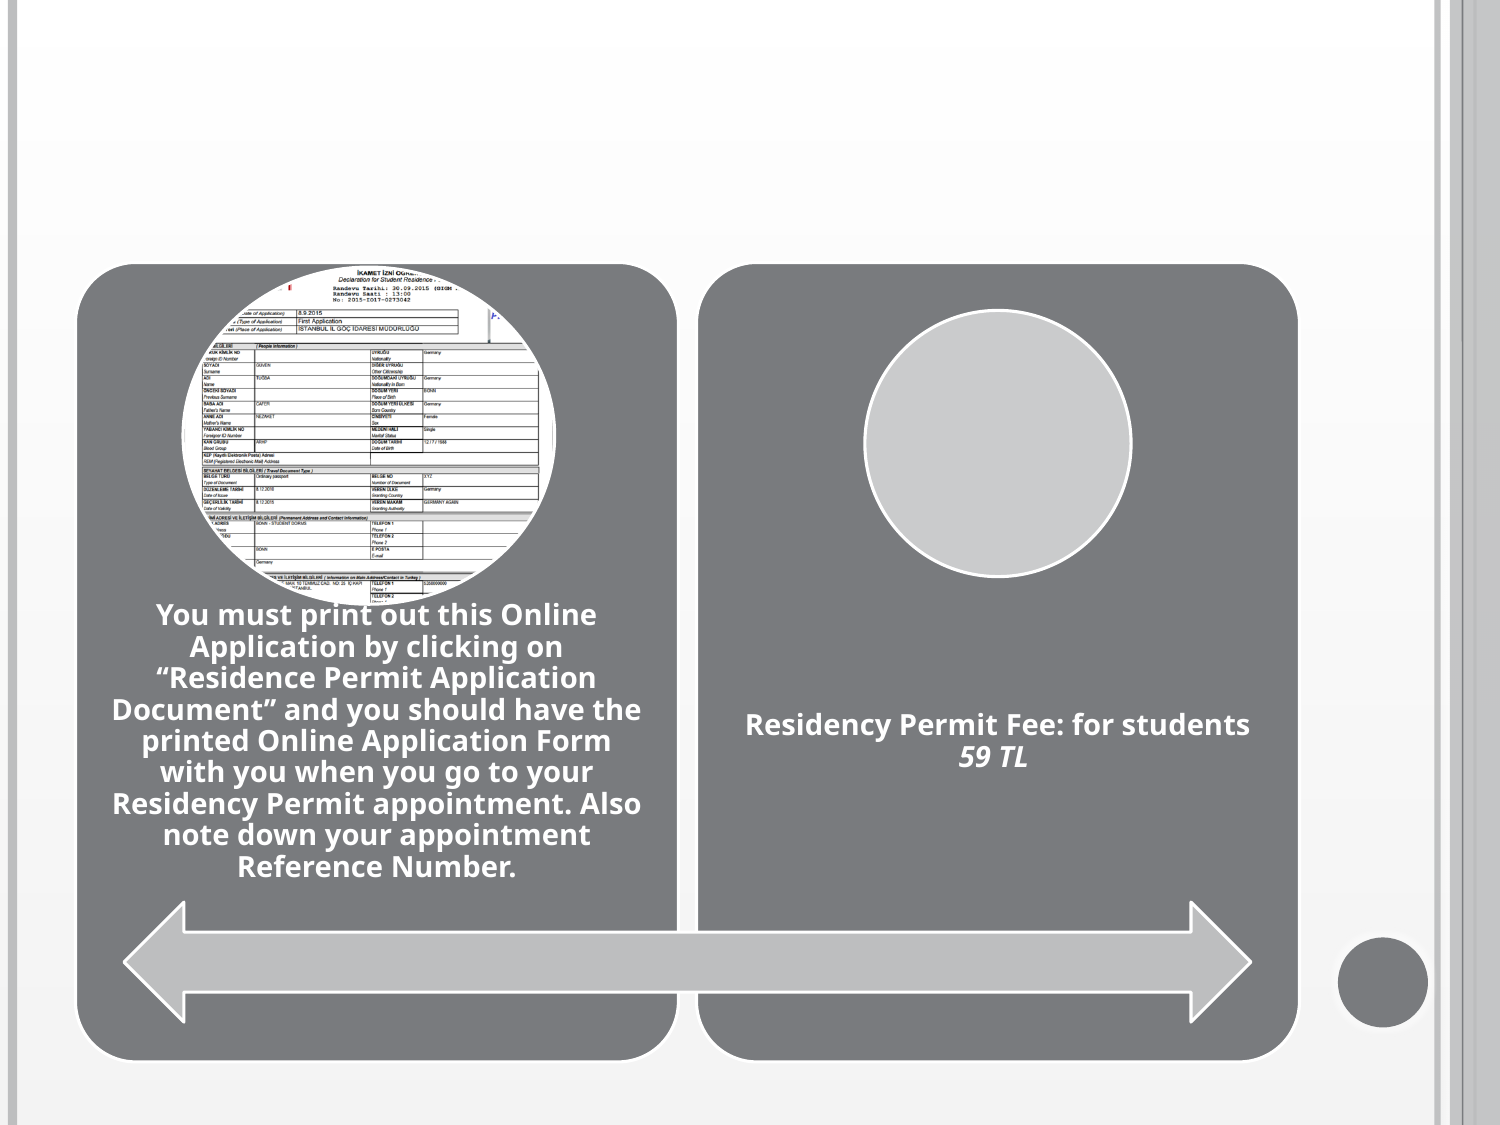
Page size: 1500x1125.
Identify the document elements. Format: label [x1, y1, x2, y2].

list [74, 262, 1301, 1063]
